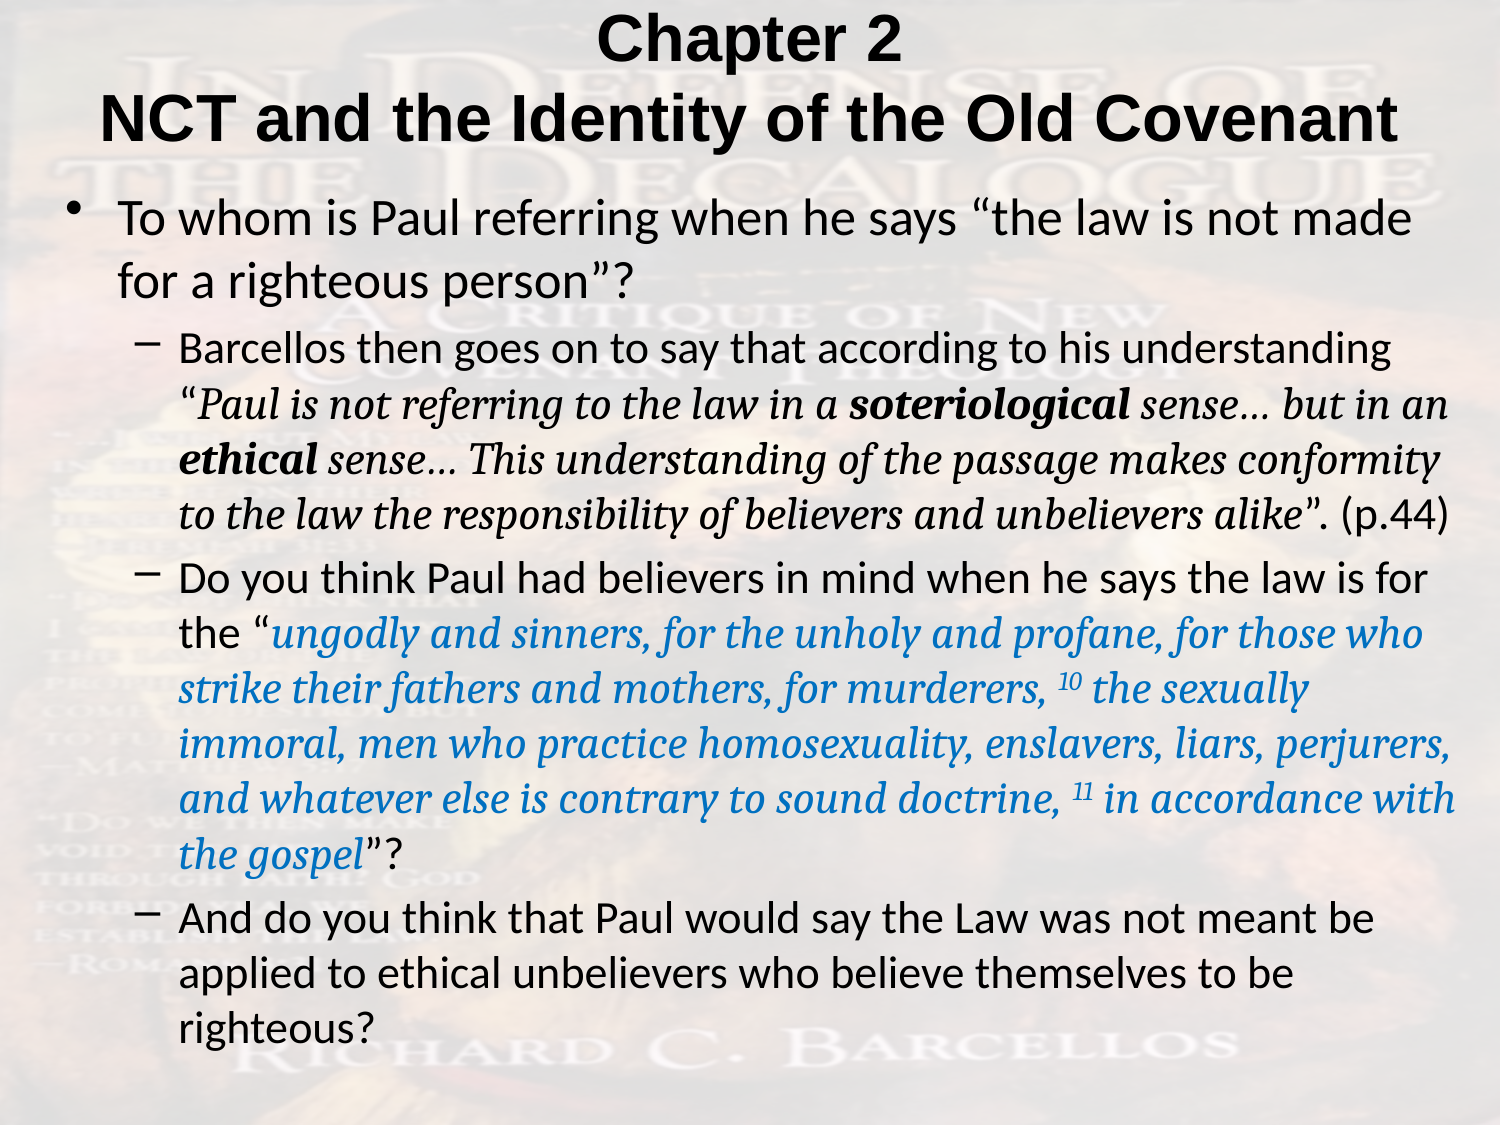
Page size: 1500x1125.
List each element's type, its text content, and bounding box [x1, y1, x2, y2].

list To whom is Paul referring when he says “the law is not made for a righteous person”? Barcellos then goes on to say that according to his understanding “Paul is not referring to the law in a soteriological sense… but in an ethical sense… This understanding of the passage makes conformity to the law the responsibility of believers and unbelievers alike”. (p.44) Do you think Paul had believers in mind when he says the law is for the “ungodly and sinners, for the unholy and profane, for those who strike their fathers and mothers, for murderers, 10 the sexually immoral, men who practice homosexuality, enslavers, liars, perjurers, and whatever else is contrary to sound doctrine, 11 in accordance with the gospel”? And do you think that Paul would say the Law was not meant be applied to ethical unbelievers who believe themselves to be righteous? [49, 174, 1476, 1125]
title Chapter 2 NCT and the Identity of the Old Covenant [0, 0, 1500, 151]
